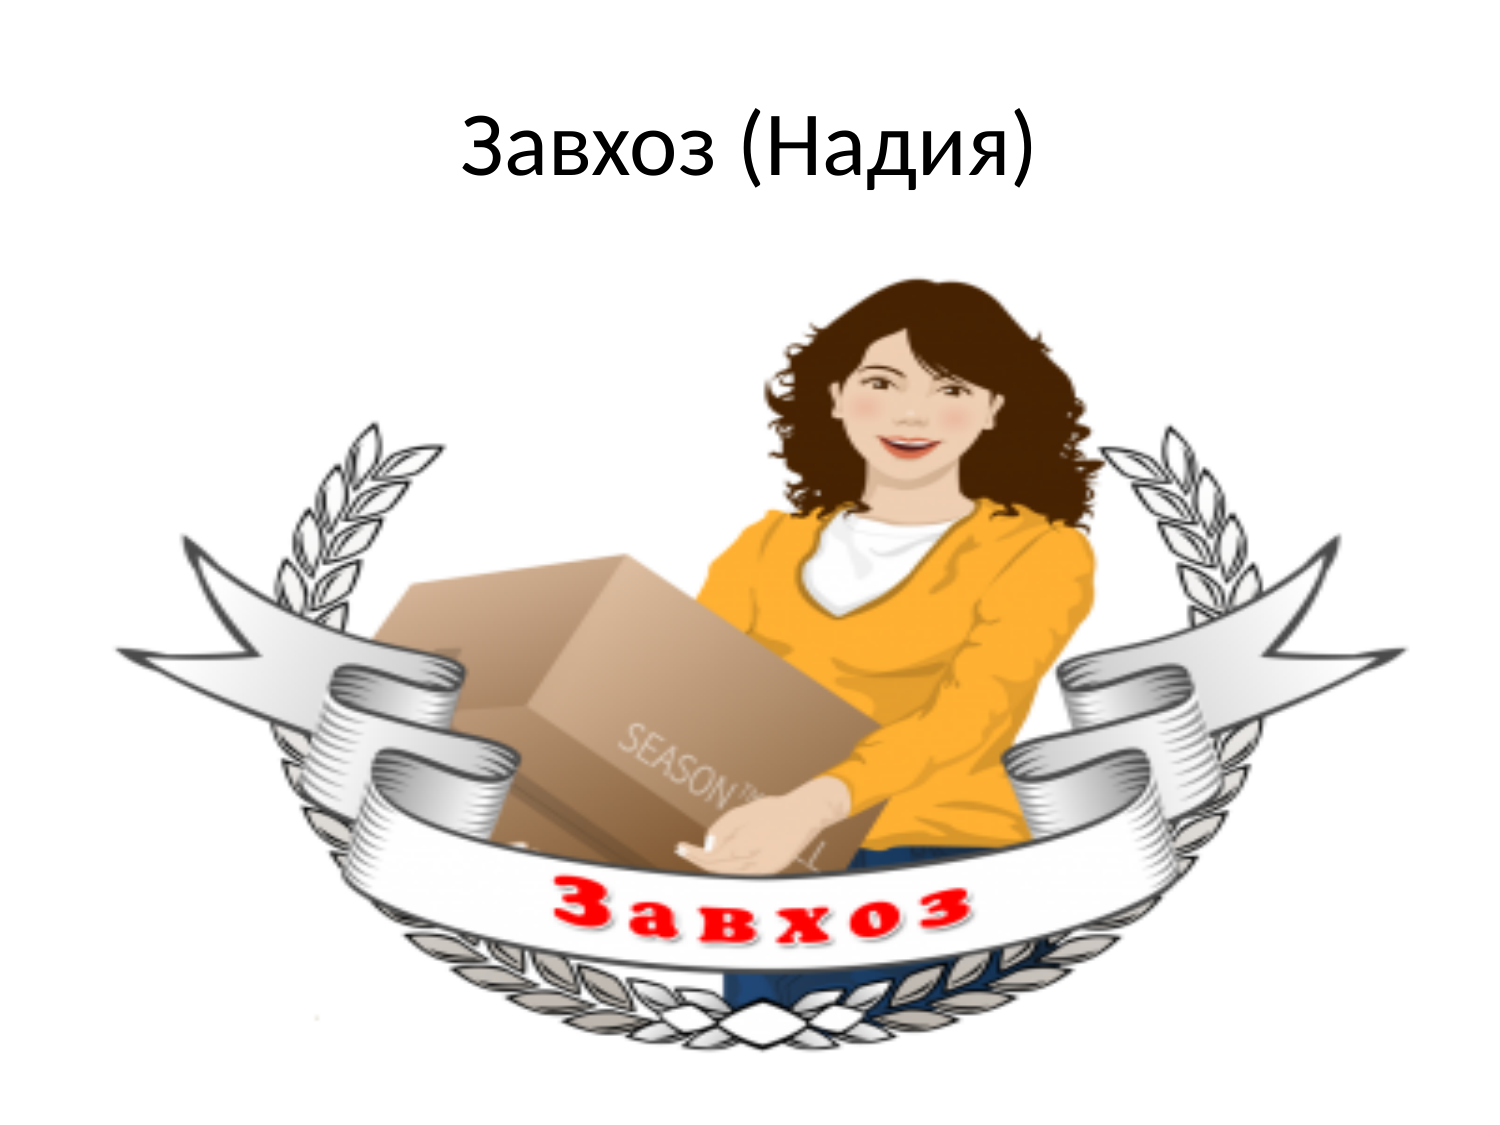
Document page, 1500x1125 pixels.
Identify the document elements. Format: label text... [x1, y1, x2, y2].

picture [88, 243, 1436, 1059]
title Завхоз (Надия) [75, 45, 1425, 233]
